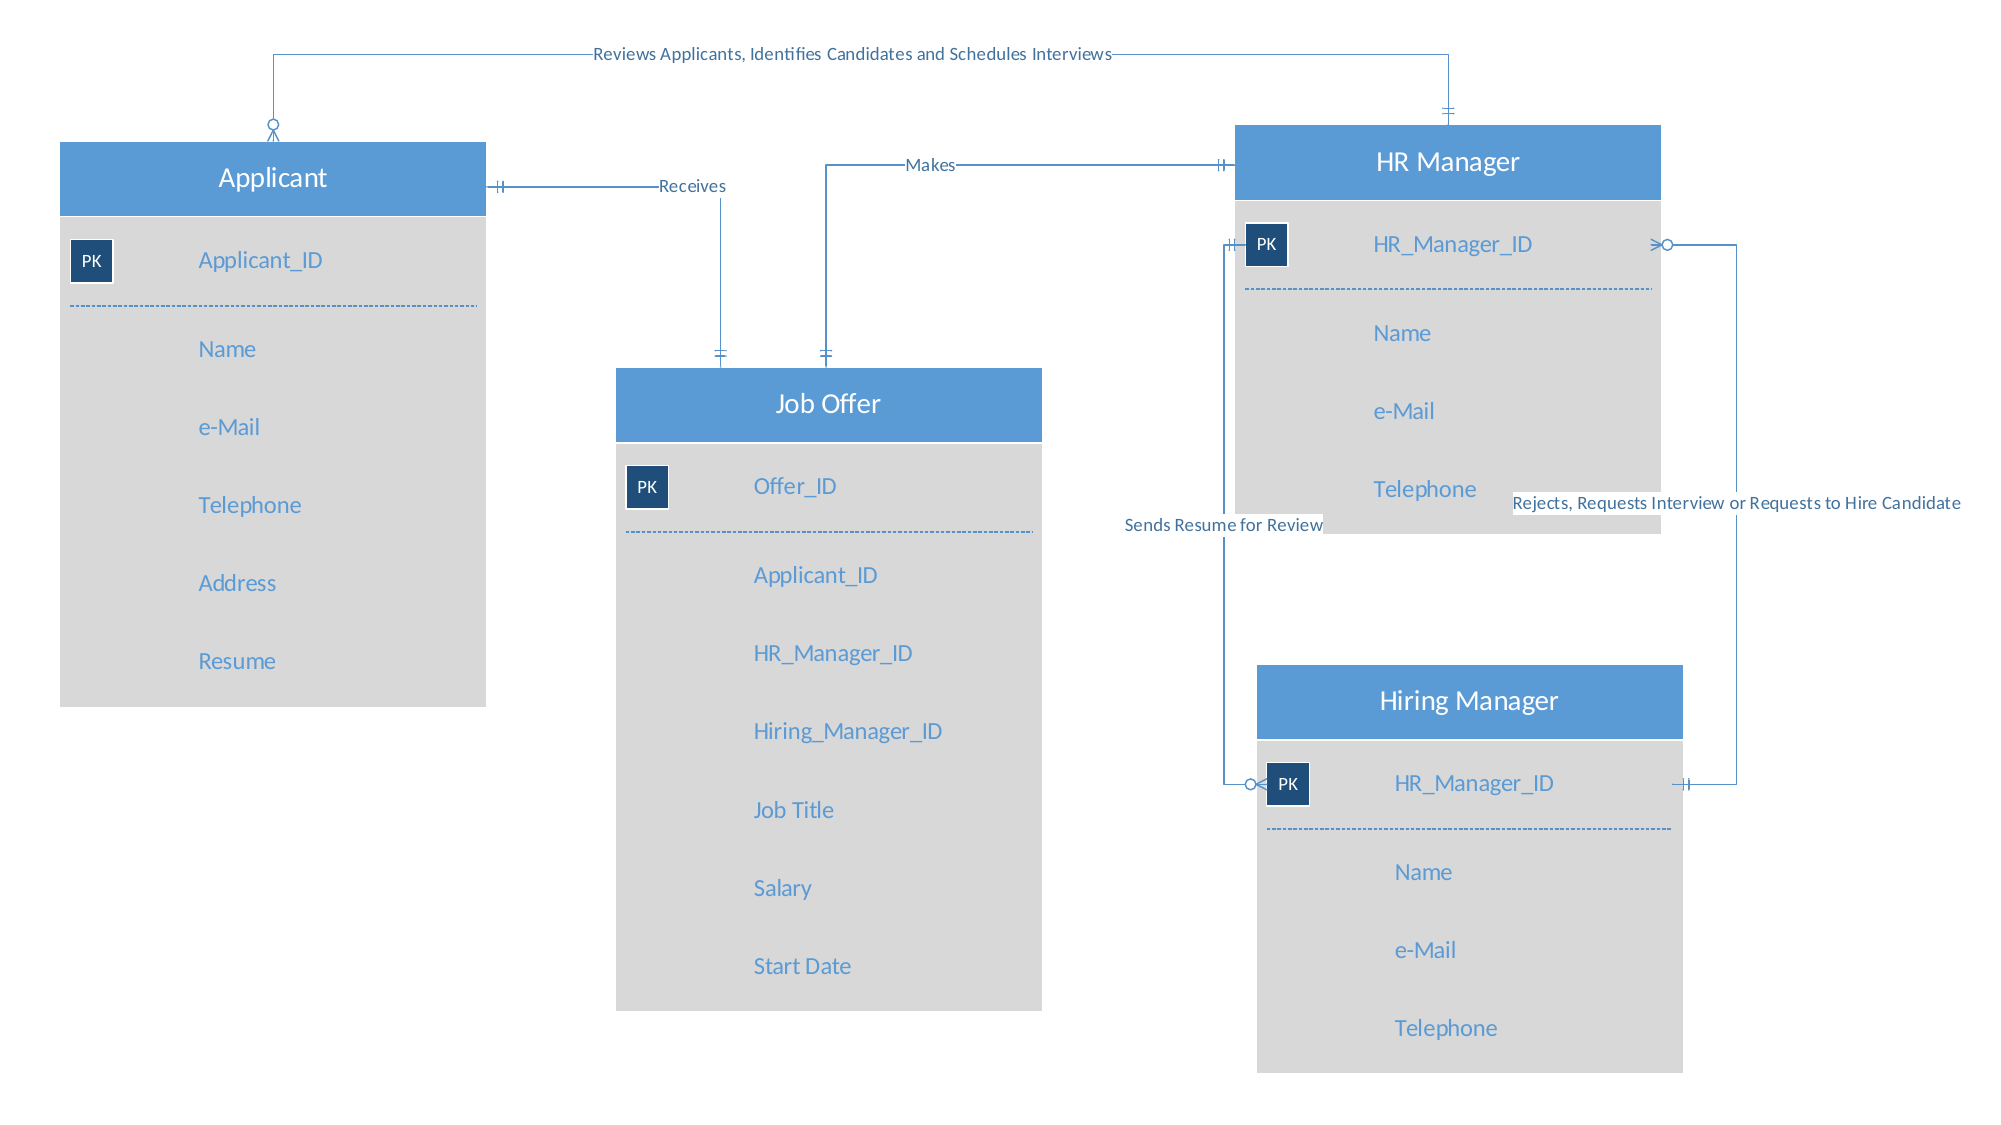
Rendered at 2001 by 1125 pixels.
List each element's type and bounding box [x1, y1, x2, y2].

picture [56, 34, 1971, 1077]
